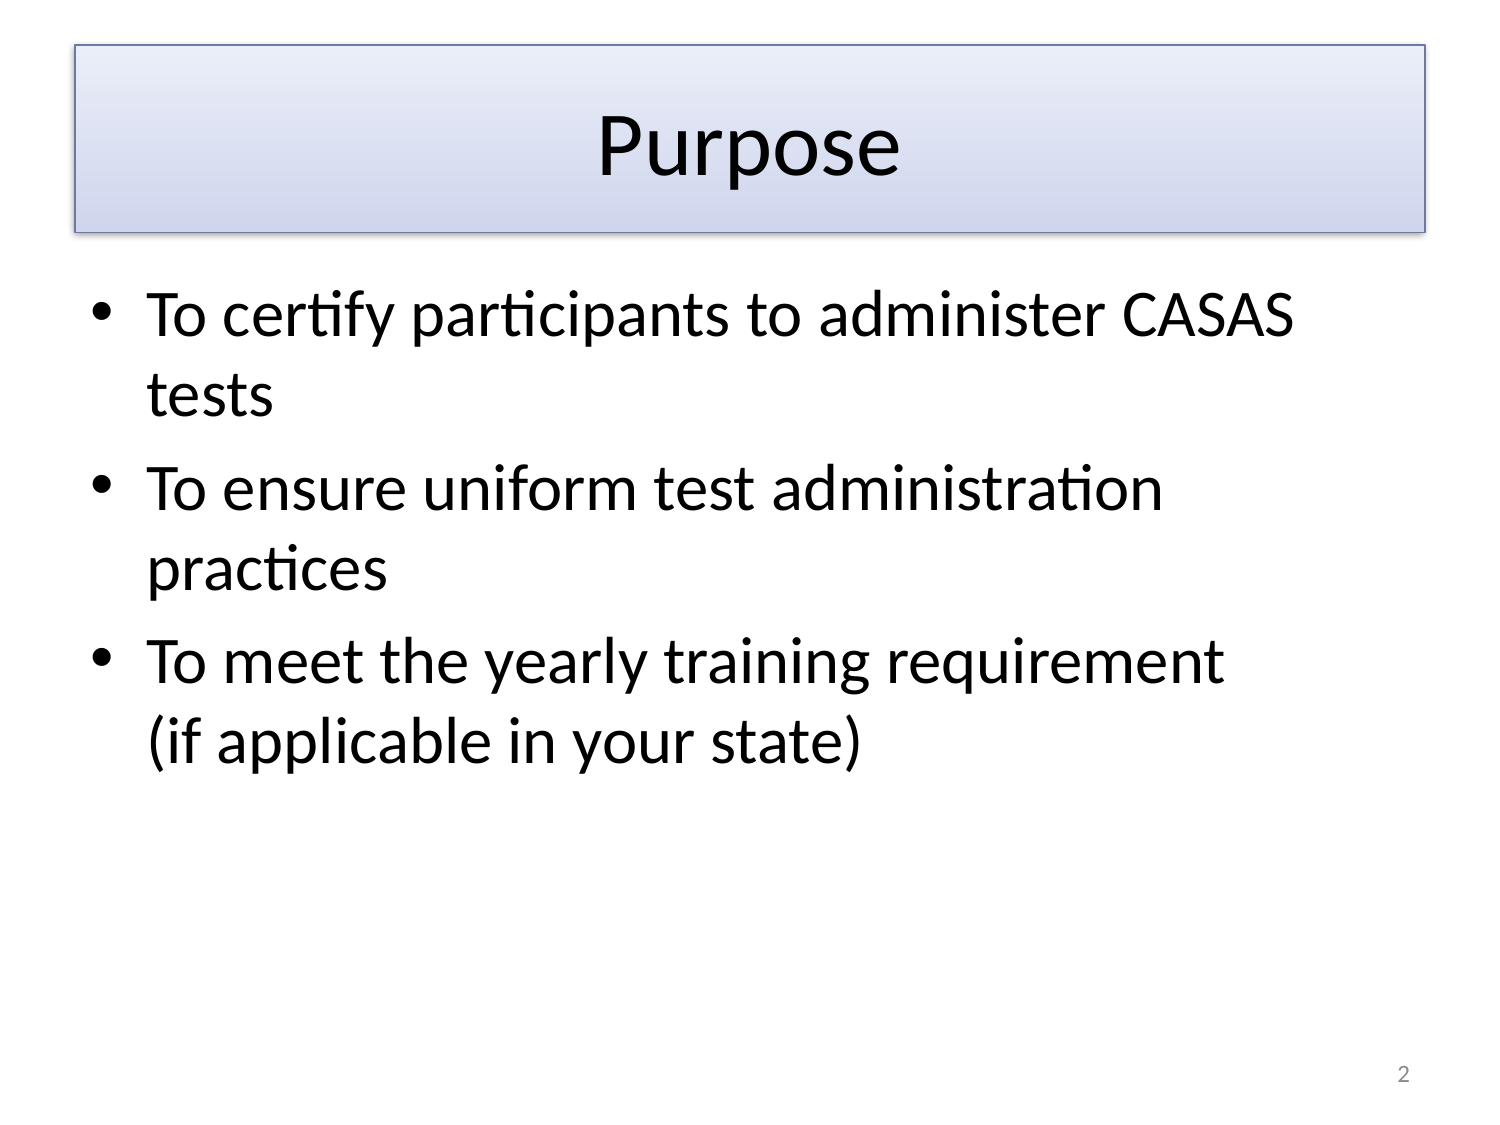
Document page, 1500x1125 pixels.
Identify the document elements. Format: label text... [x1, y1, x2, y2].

slide_number 2 [1074, 1042, 1425, 1103]
list To certify participants to administer CASAS tests To ensure uniform test administration practices To meet the yearly training requirement (if applicable in your state) [75, 262, 1425, 1005]
title Purpose [74, 44, 1426, 233]
